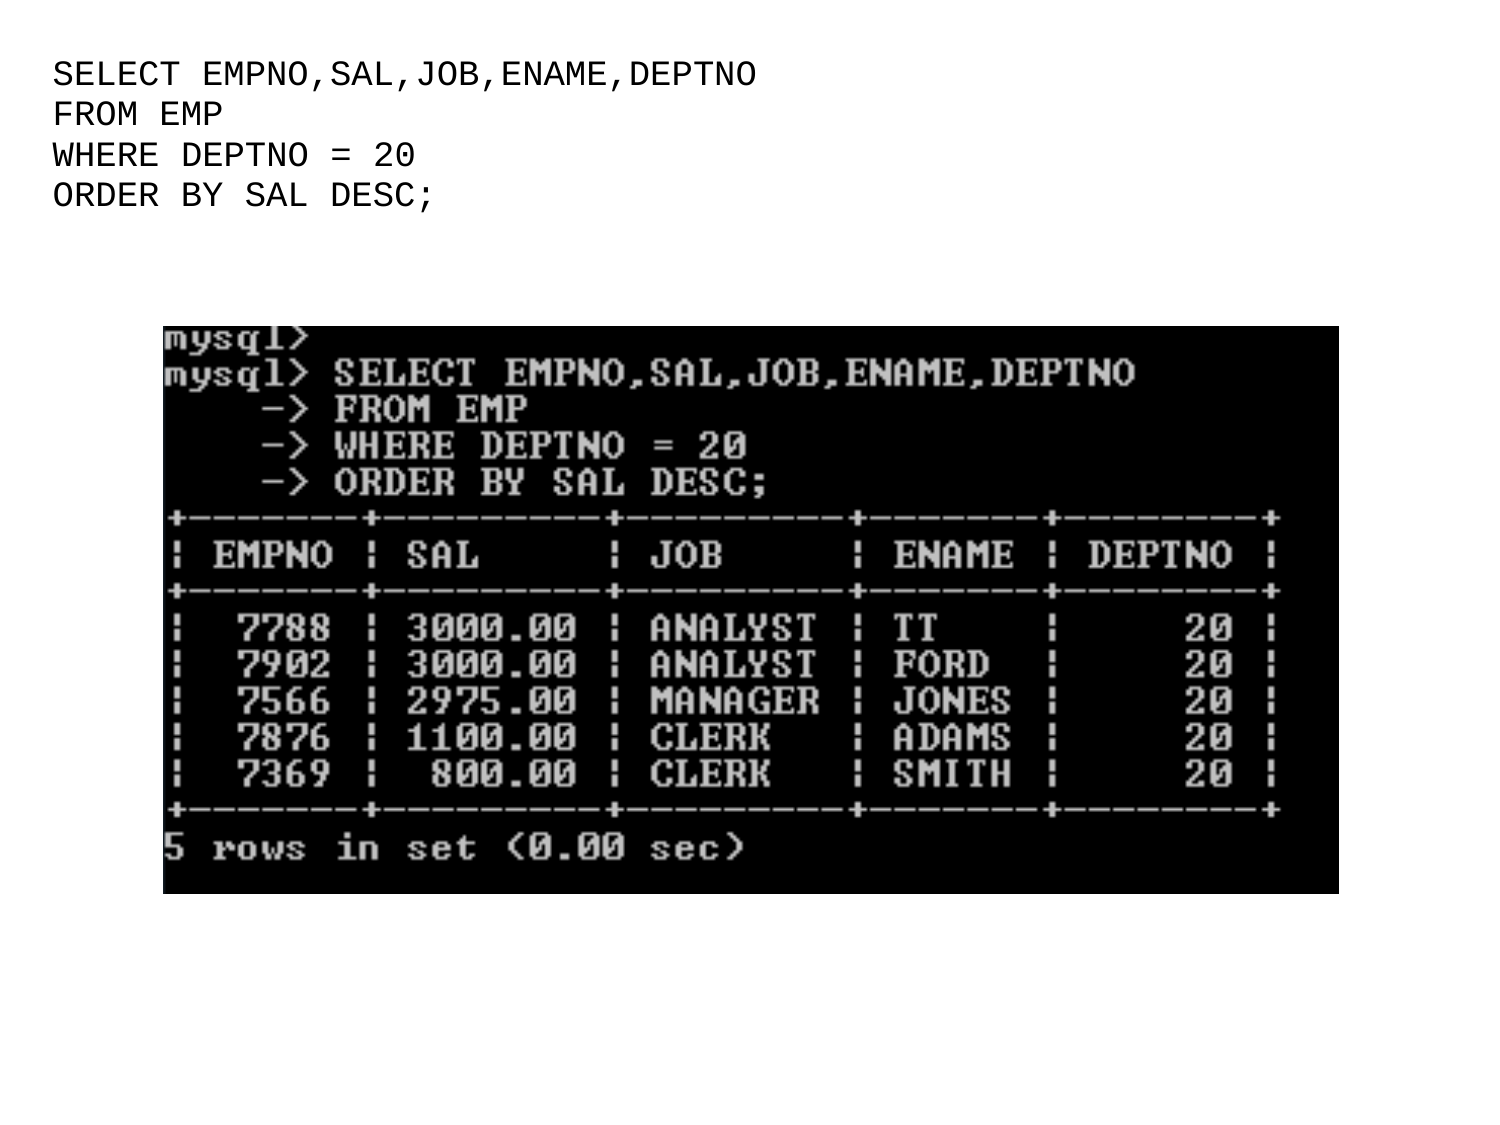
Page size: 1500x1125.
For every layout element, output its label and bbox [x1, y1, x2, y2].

picture [163, 326, 1339, 895]
text_box [52, 54, 1500, 338]
